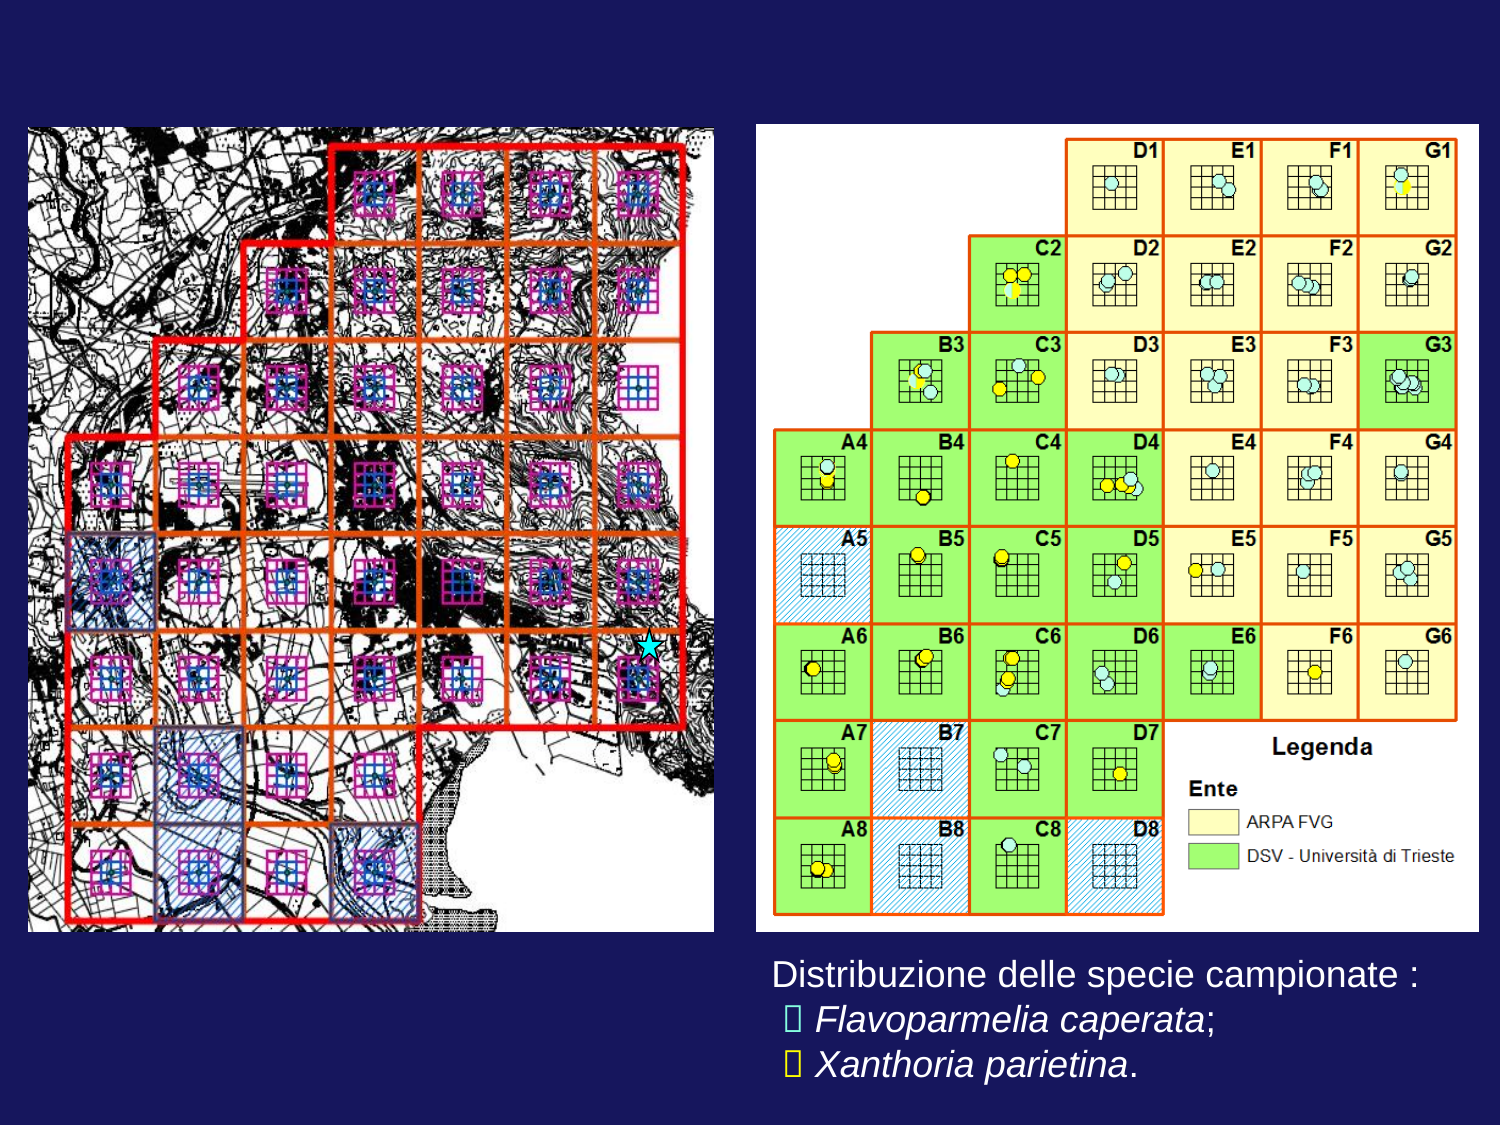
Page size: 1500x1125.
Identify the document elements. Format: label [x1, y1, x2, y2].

text_box [28, 126, 715, 932]
text_box [756, 124, 1480, 1094]
